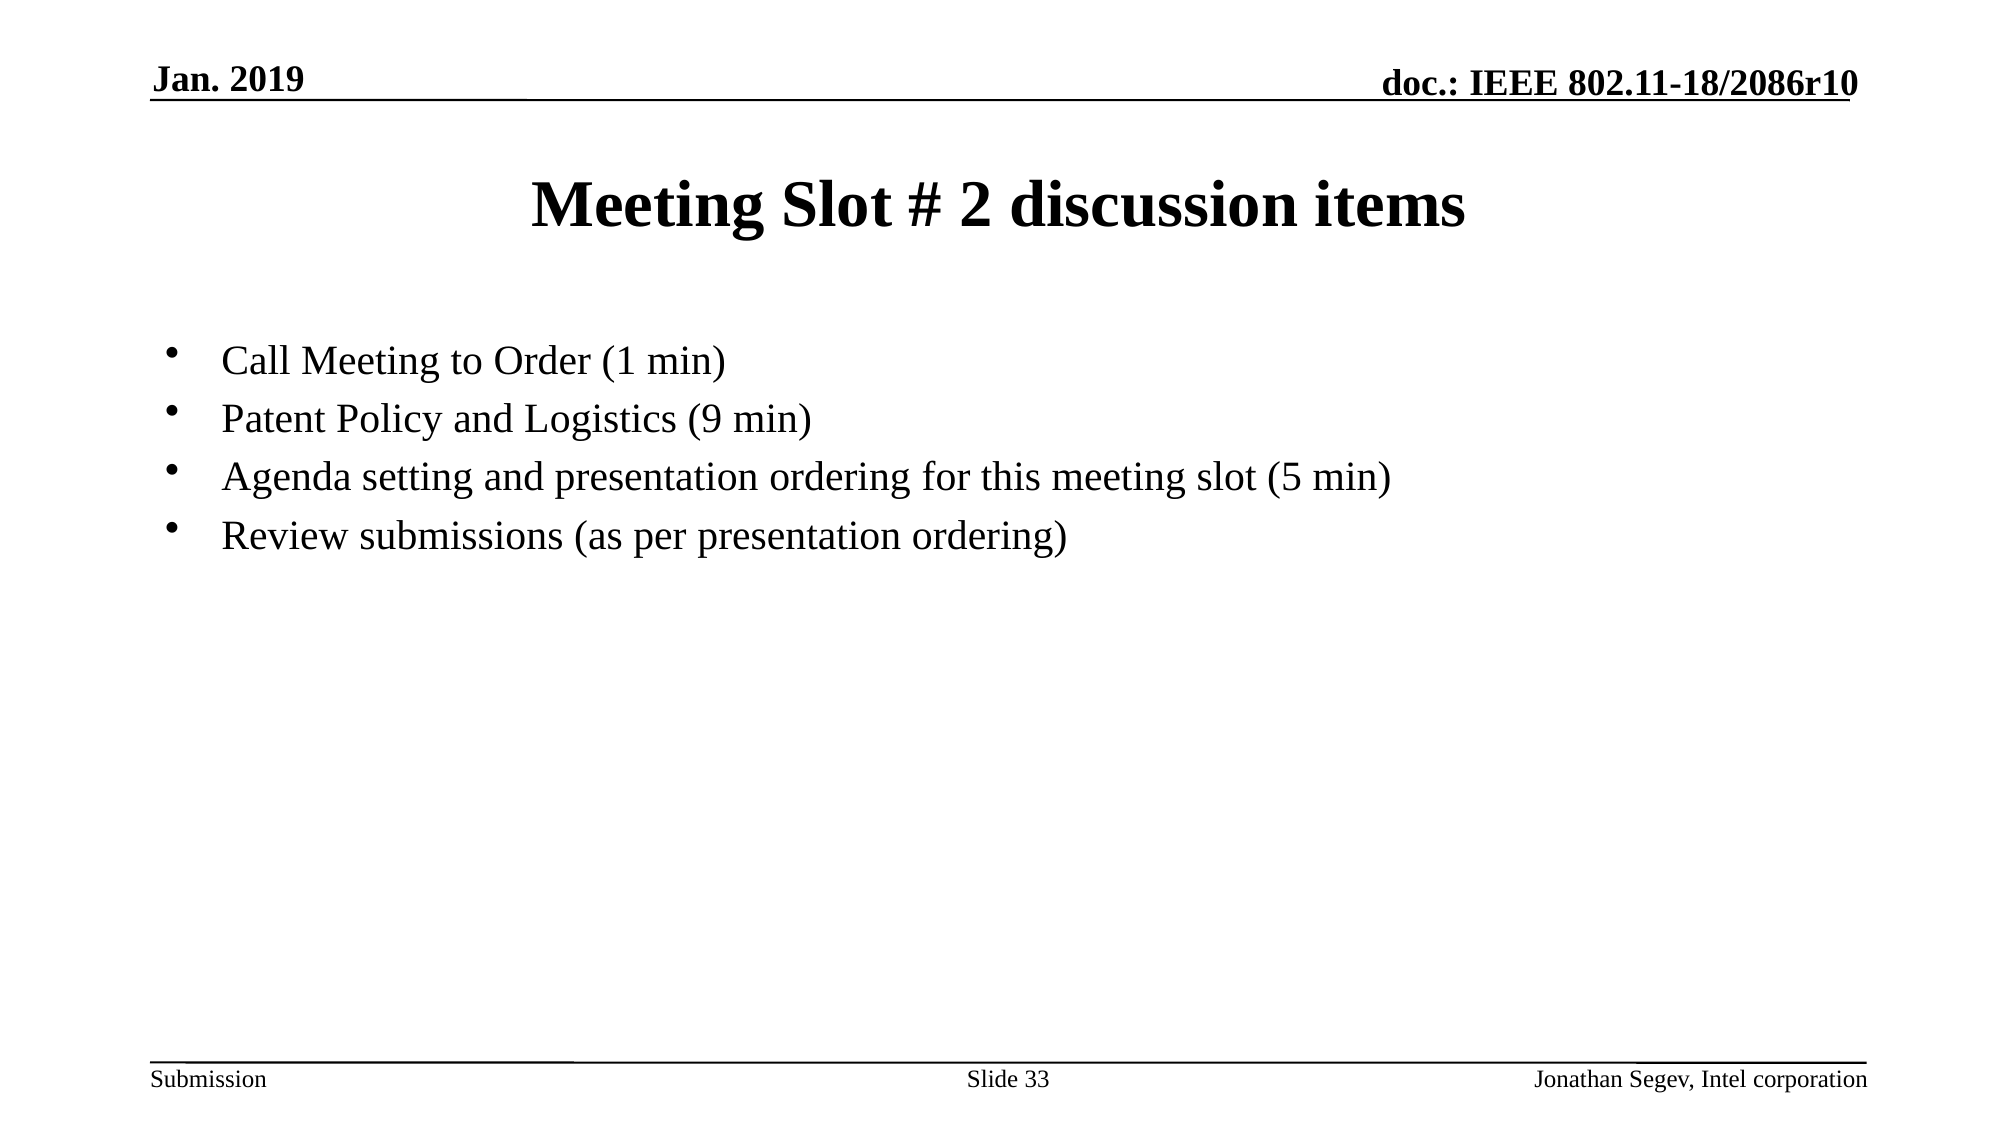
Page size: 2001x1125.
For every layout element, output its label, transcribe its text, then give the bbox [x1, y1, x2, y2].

footer Jonathan Segev, Intel corporation [1171, 1061, 1869, 1093]
list Call Meeting to Order (1 min) Patent Policy and Logistics (9 min) Agenda setting and presentation ordering for this meeting slot (5 min) Review submissions (as per presentation ordering) [149, 324, 1850, 1000]
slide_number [152, 54, 563, 100]
title Meeting Slot # 2 discussion items [149, 112, 1850, 288]
slide_number Slide 33 [950, 1061, 1067, 1123]
